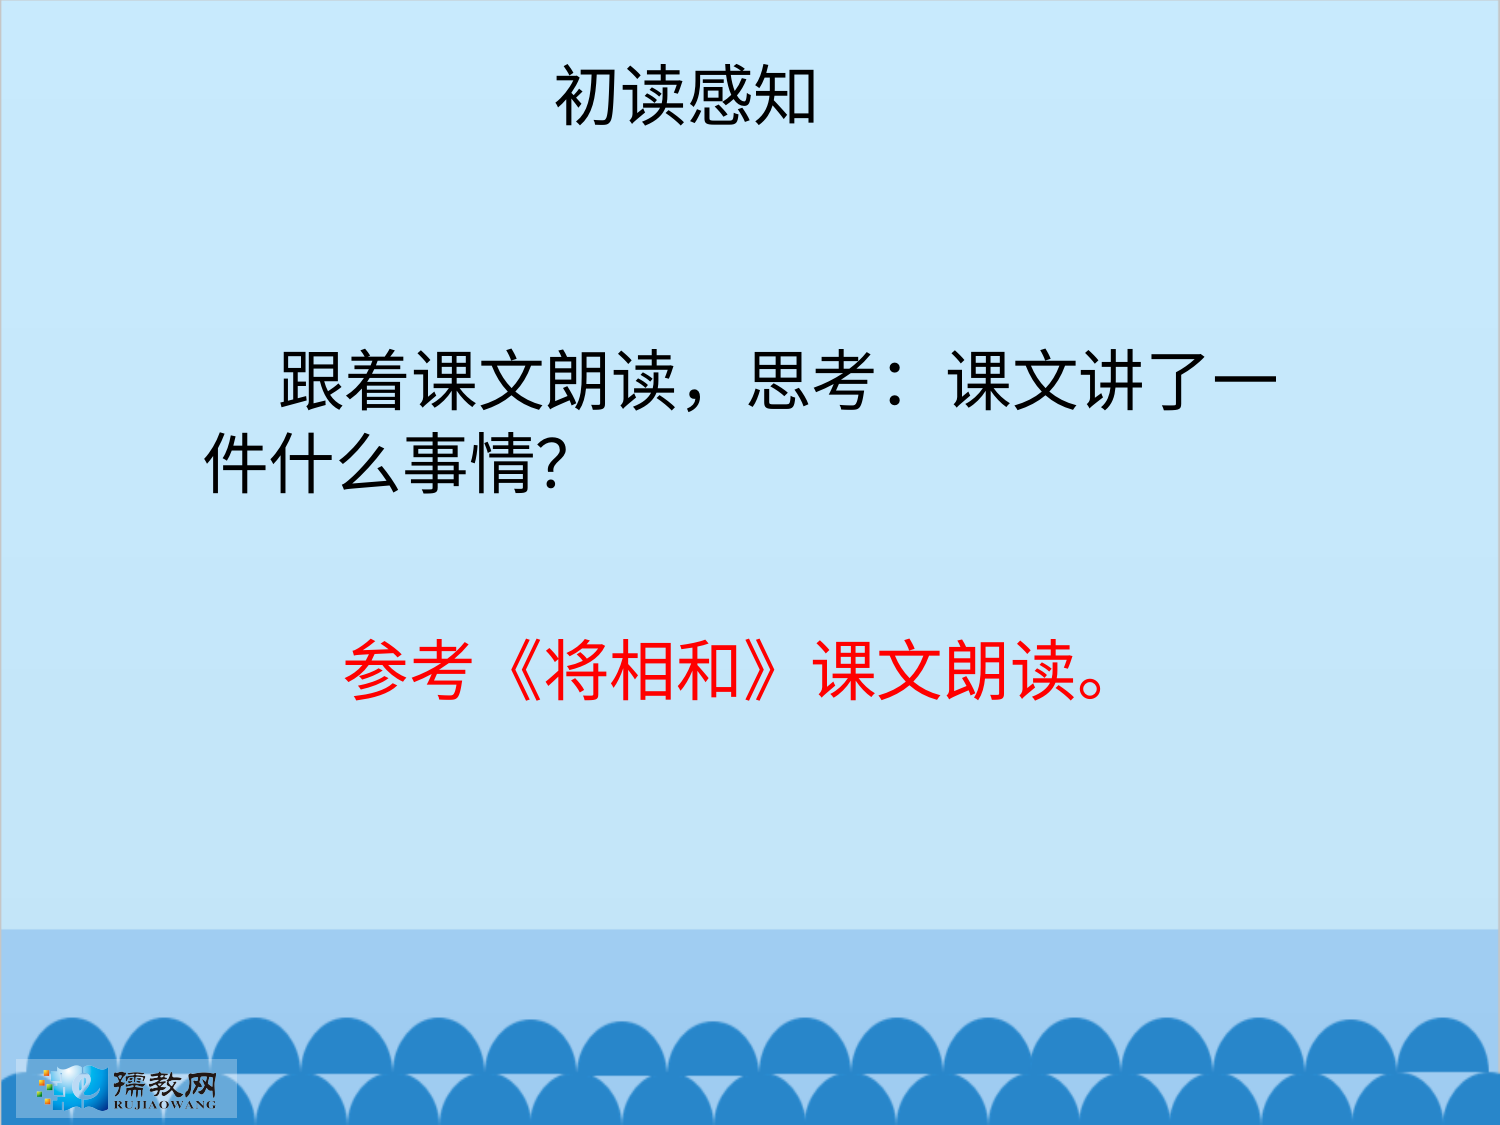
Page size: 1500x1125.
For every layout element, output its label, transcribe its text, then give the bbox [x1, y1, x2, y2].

text_box 初读感知 [538, 46, 868, 142]
text_box 跟着课文朗读，思考：课文讲了一件什么事情？ [187, 328, 1325, 510]
text_box 参考《将相和》课文朗读。 [328, 621, 1219, 716]
picture [0, 0, 1500, 1125]
